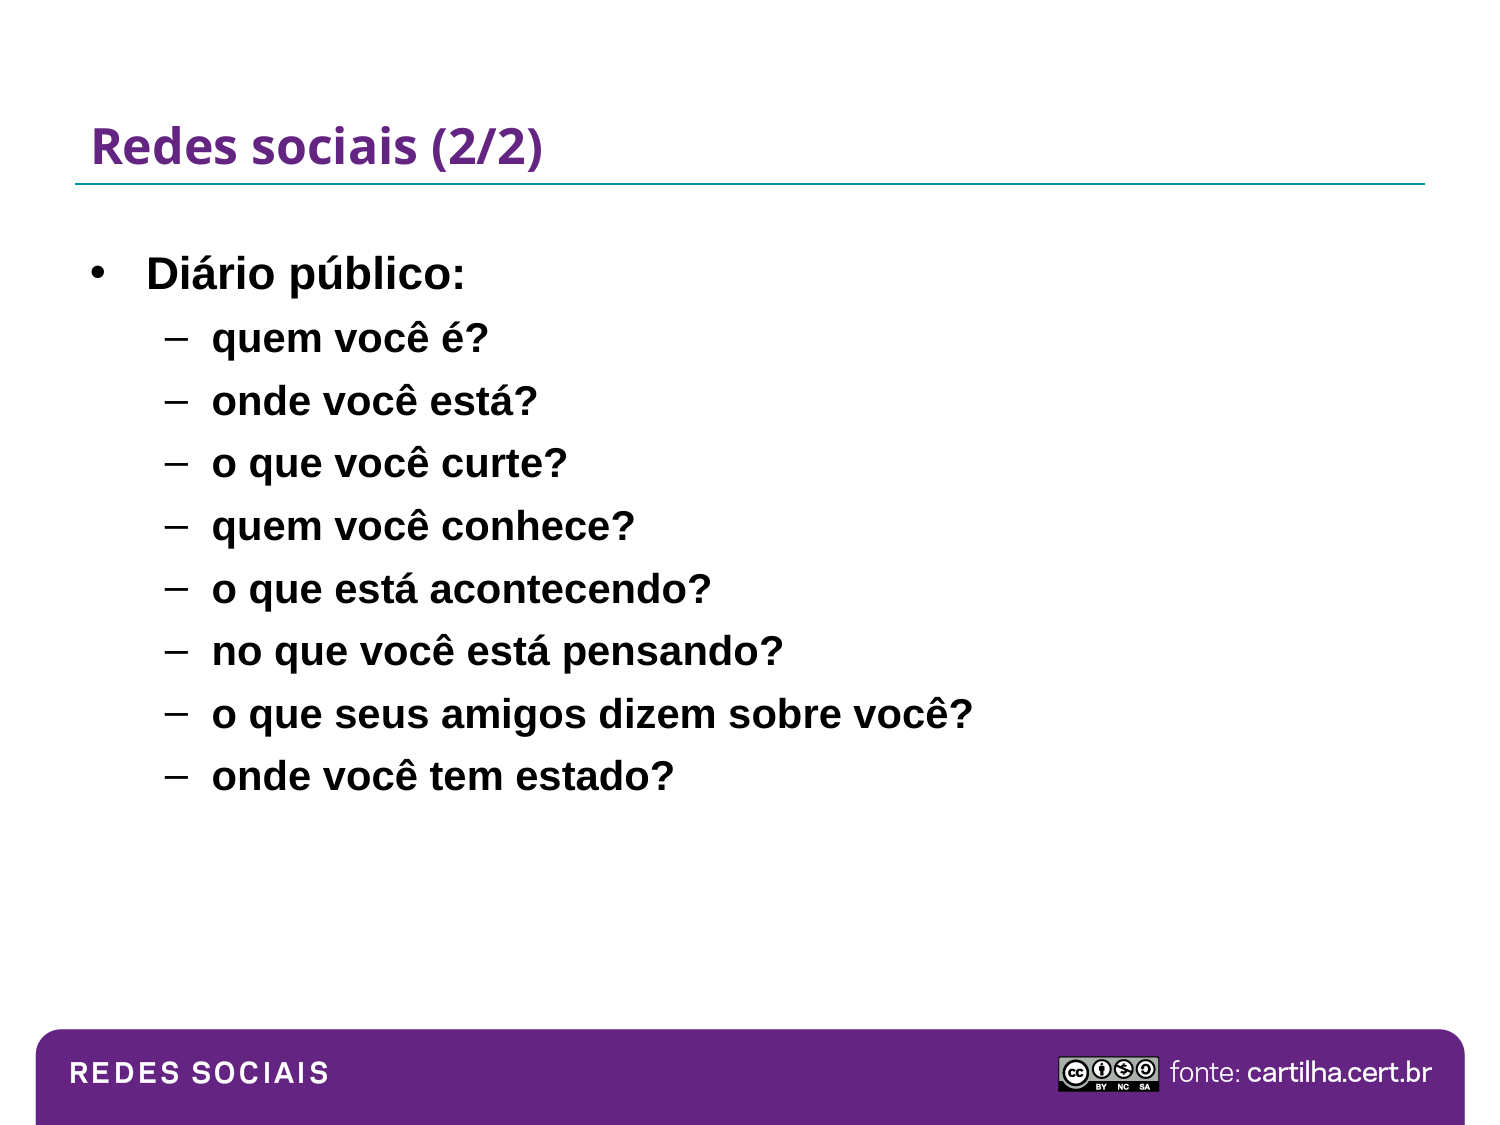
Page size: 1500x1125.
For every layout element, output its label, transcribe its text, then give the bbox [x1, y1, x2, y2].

title Redes sociais (2/2) [75, 54, 1425, 182]
list Diário público: quem você é? onde você está? o que você curte? quem você conhece? o que está acontecendo? no que você está pensando? o que seus amigos dizem sobre você? onde você tem estado? [75, 236, 1425, 979]
picture [0, 0, 1500, 1125]
